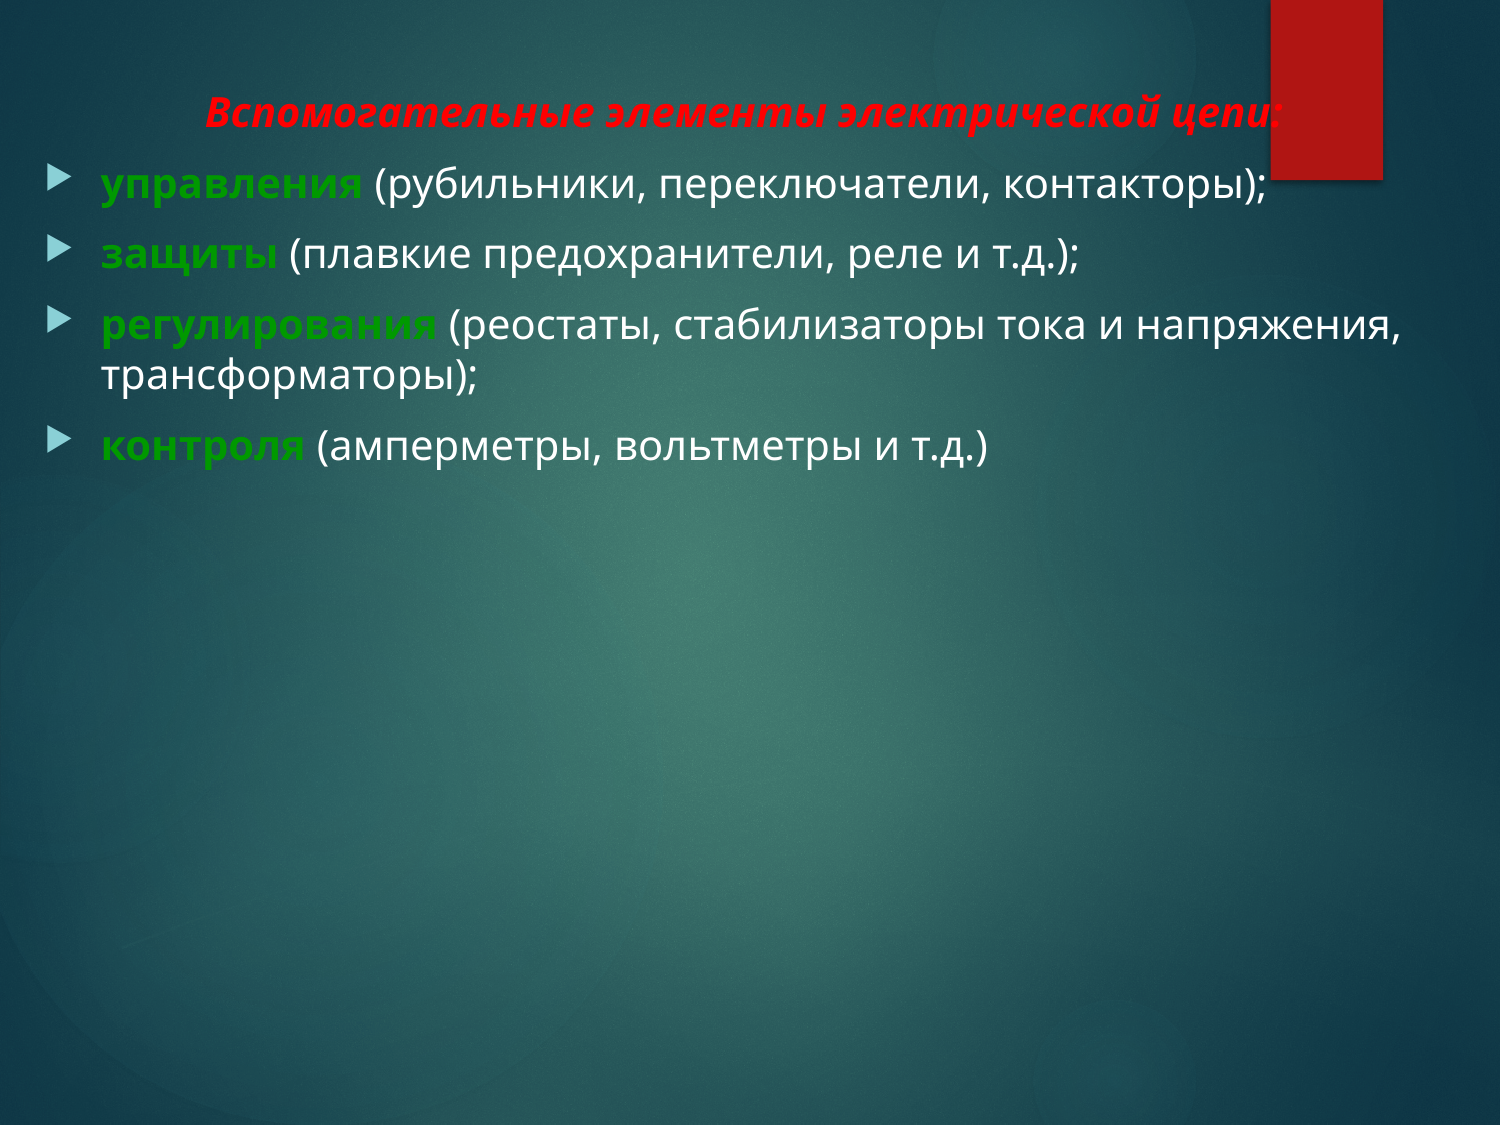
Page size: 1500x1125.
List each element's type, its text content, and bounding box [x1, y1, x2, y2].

list Вспомогательные элементы электрической цепи: управления (рубильники, переключатели, контакторы); защиты (плавкие предохранители, реле и т.д.); регулирования (реостаты, стабилизаторы тока и напряжения, трансформаторы); контроля (амперметры, вольтметры и т.д.) [29, 78, 1459, 1071]
